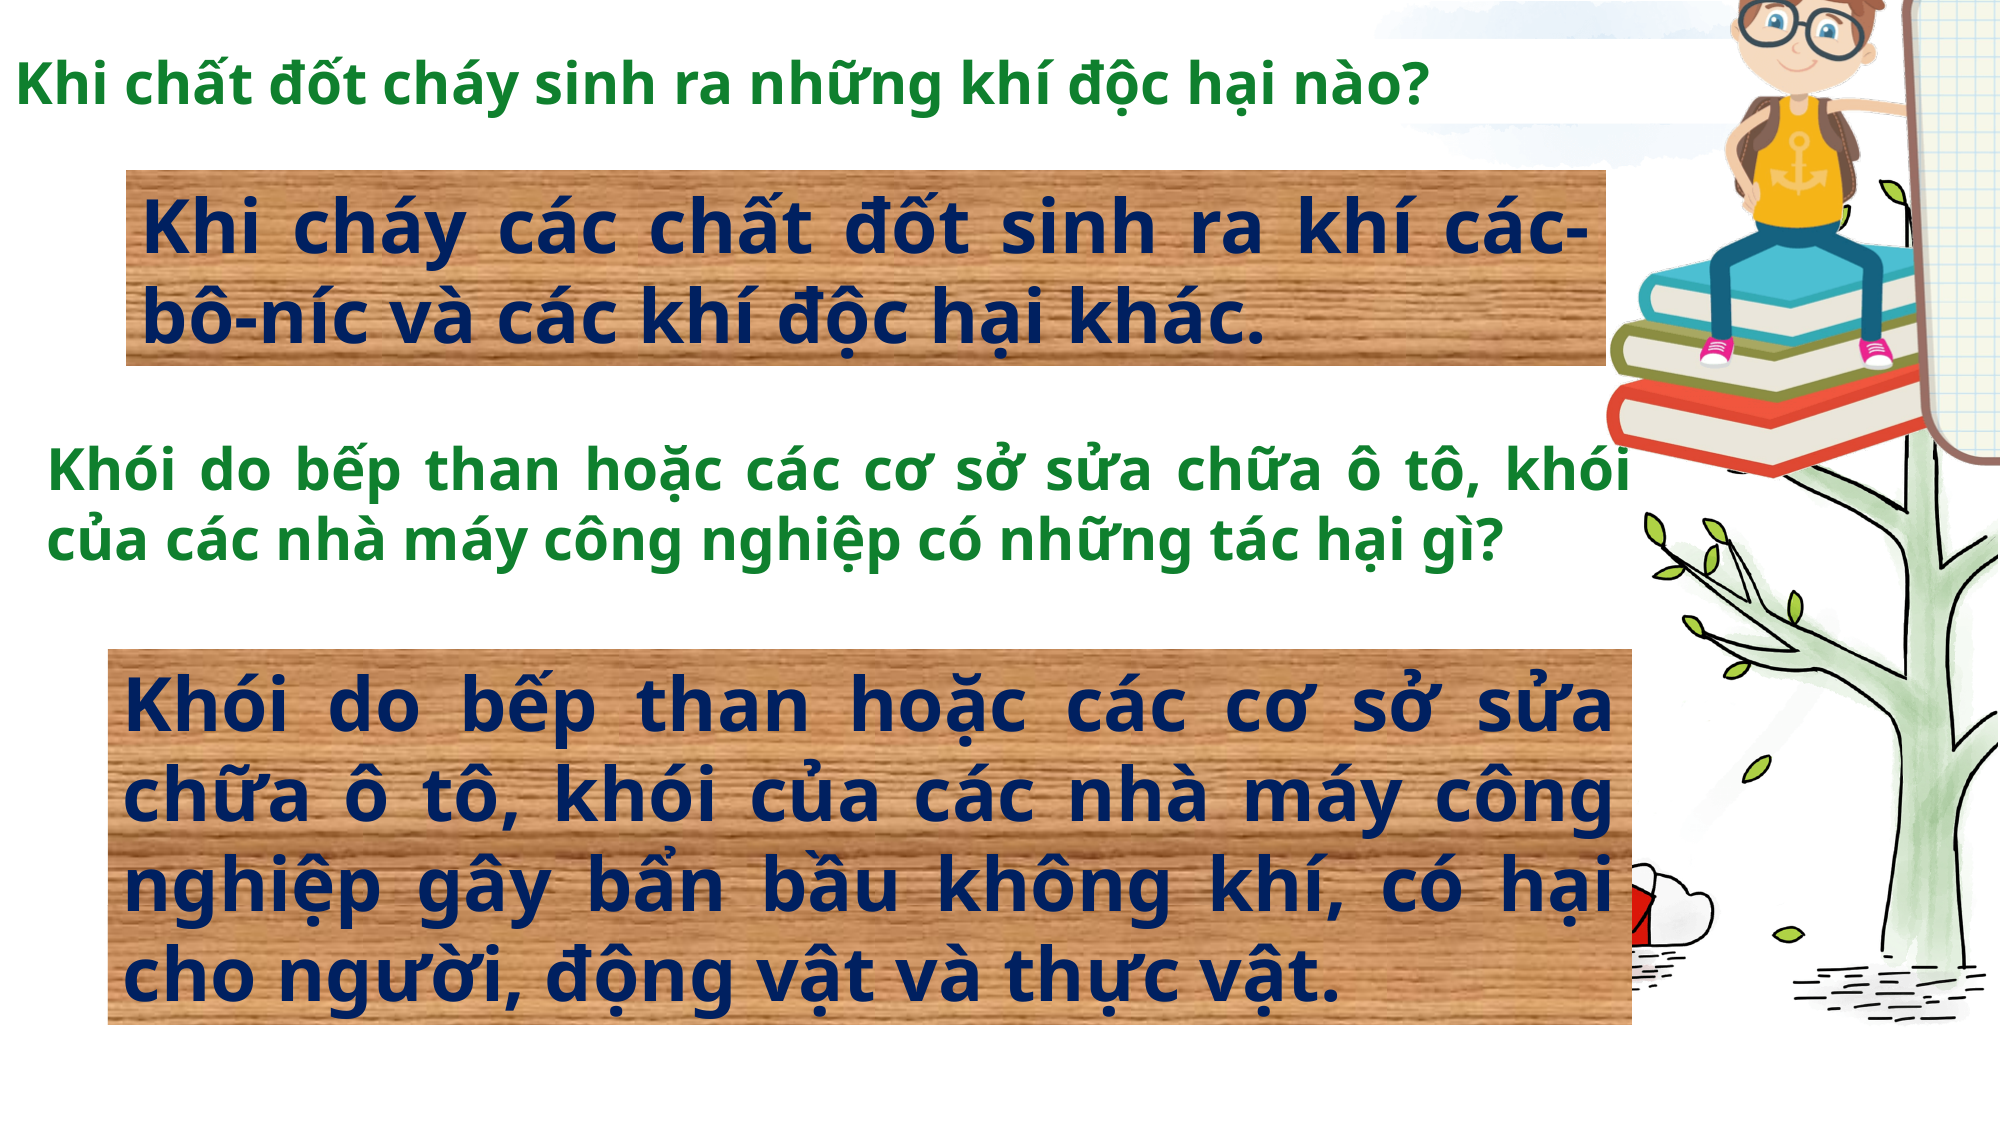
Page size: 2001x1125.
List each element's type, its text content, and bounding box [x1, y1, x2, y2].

text_box Khi cháy các chất đốt sinh ra khí các-bô-níc và các khí độc hại khác. [126, 170, 1365, 366]
text_box Khói do bếp than hoặc các cơ sở sửa chữa ô tô, khói của các nhà máy công nghiệp gây bẩn bầu không khí, có hại cho người, động vật và thực vật. [107, 649, 1365, 1025]
text_box Khi chất đốt cháy sinh ra những khí độc hại nào? [0, 38, 1365, 124]
text_box Khói do bếp than hoặc các cơ sở sửa chữa ô tô, khói của các nhà máy công nghiệp có những tác hại gì? [31, 425, 1365, 580]
picture [1365, 0, 2000, 1125]
